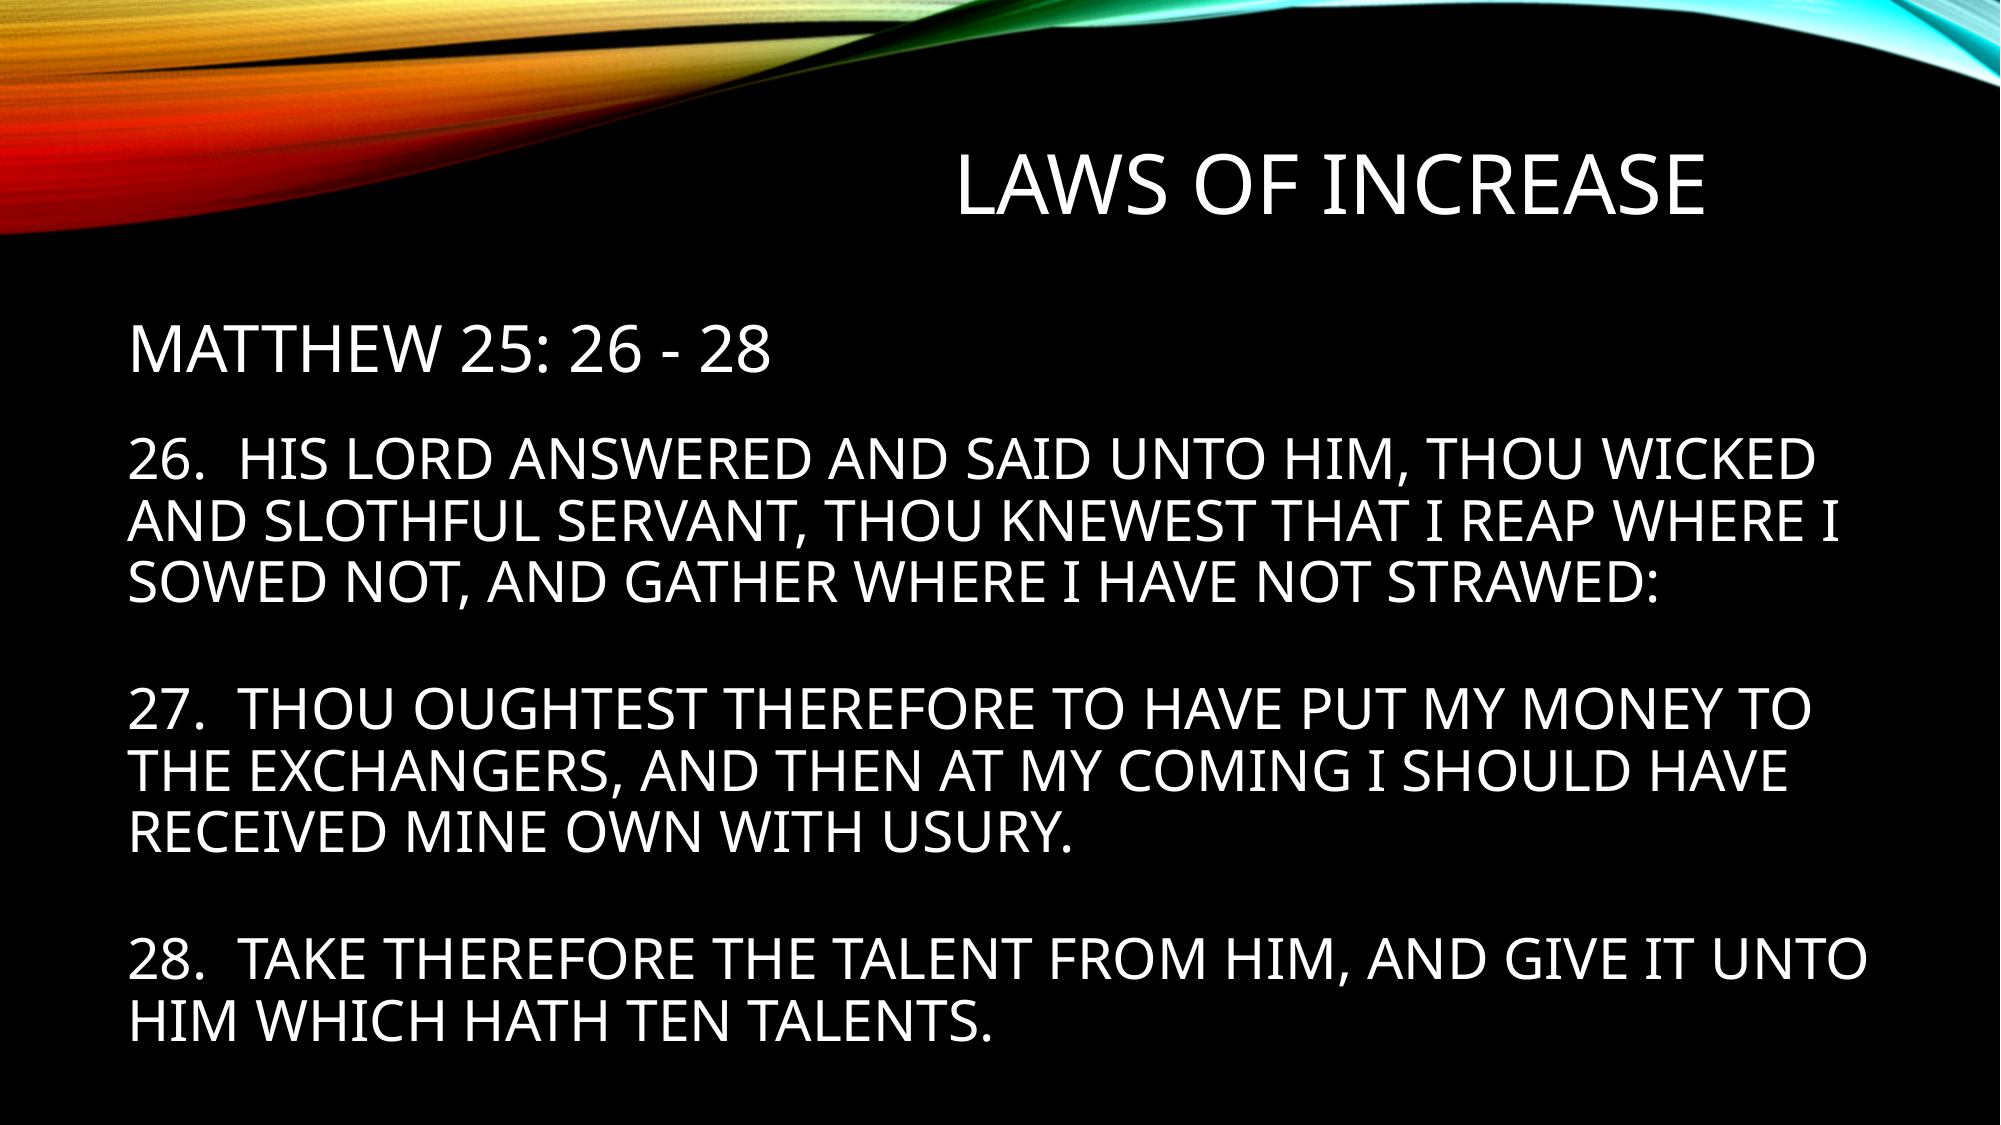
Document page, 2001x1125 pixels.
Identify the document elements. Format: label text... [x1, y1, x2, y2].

list MATTHEW 25: 26 - 28 26. HIS LORD ANSWERED AND SAID UNTO HIM, THOU WICKED AND SLOTHFUL SERVANT, THOU KNEWEST THAT I REAP WHERE I SOWED NOT, AND GATHER WHERE I HAVE NOT STRAWED: 27. THOU OUGHTEST THEREFORE TO HAVE PUT MY MONEY TO THE EXCHANGERS, AND THEN AT MY COMING I SHOULD HAVE RECEIVED MINE OWN WITH USURY. 28. TAKE THEREFORE THE TALENT FROM HIM, AND GIVE IT UNTO HIM WHICH HATH TEN TALENTS. [112, 299, 1888, 1063]
picture [0, 0, 2000, 237]
title LAWS OF INCREASE [837, 112, 1825, 263]
